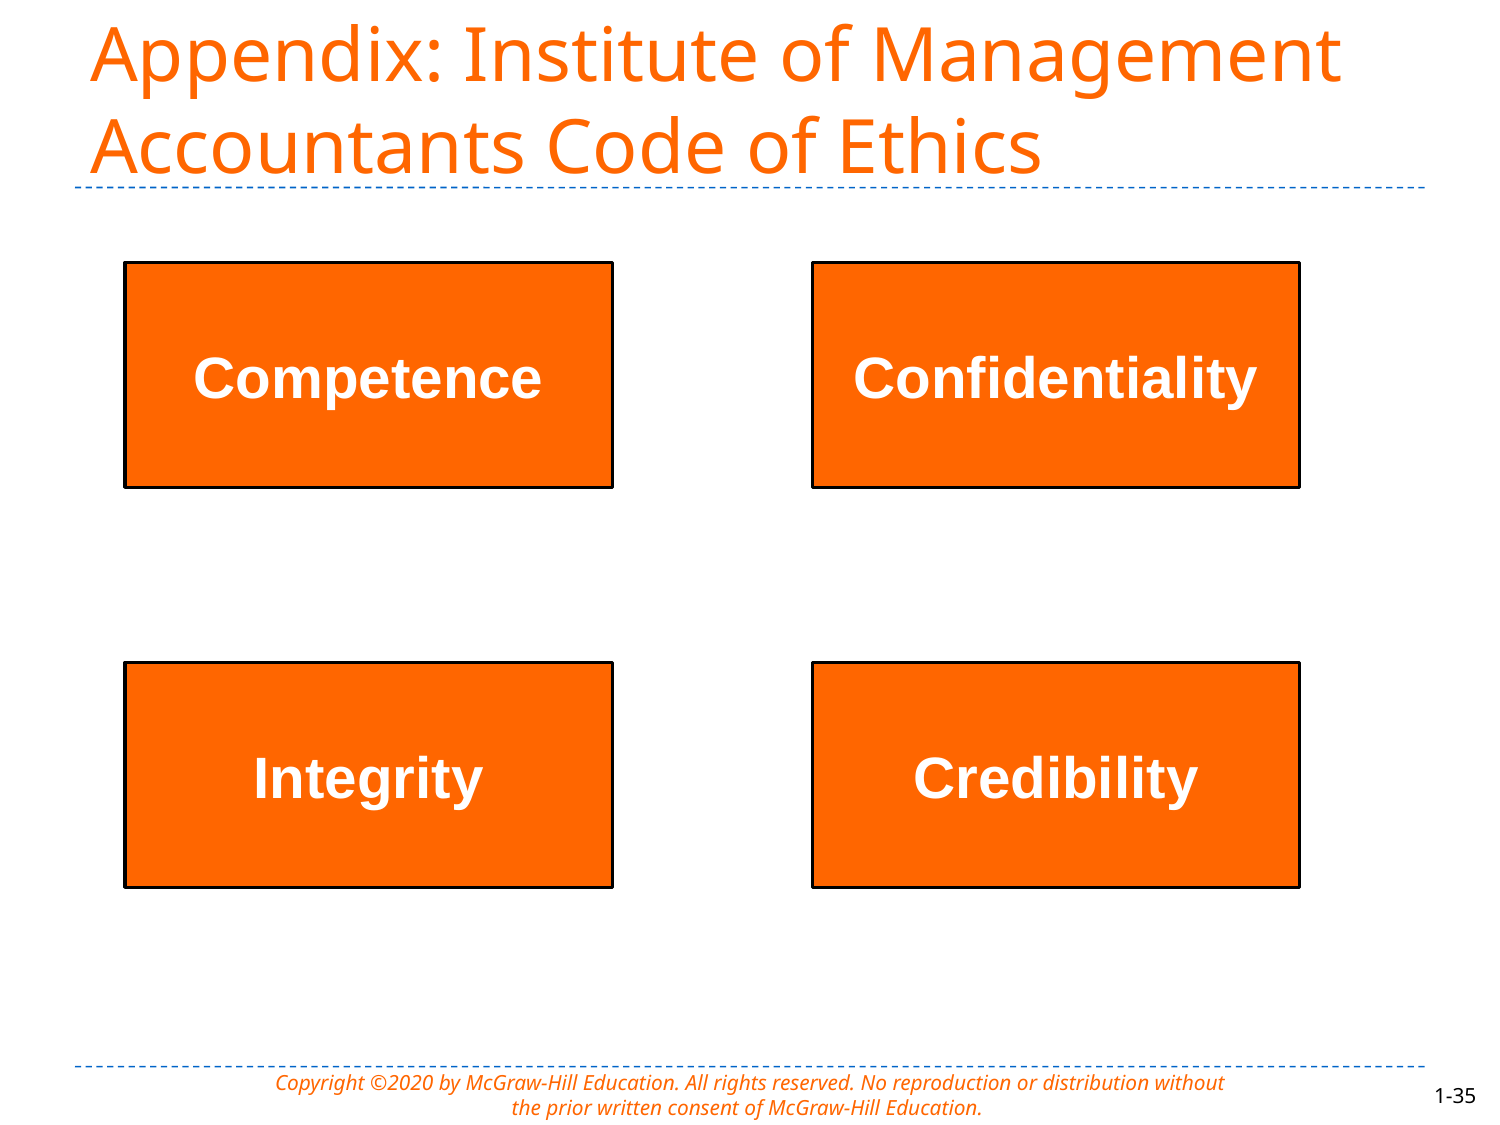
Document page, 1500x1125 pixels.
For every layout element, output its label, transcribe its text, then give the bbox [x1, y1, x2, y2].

text_box Credibility [811, 661, 1301, 889]
text_box Confidentiality [811, 261, 1301, 489]
title Appendix: Institute of Management Accountants Code of Ethics [75, 46, 1425, 197]
text_box Integrity [123, 661, 614, 889]
text_box Competence [123, 261, 614, 489]
